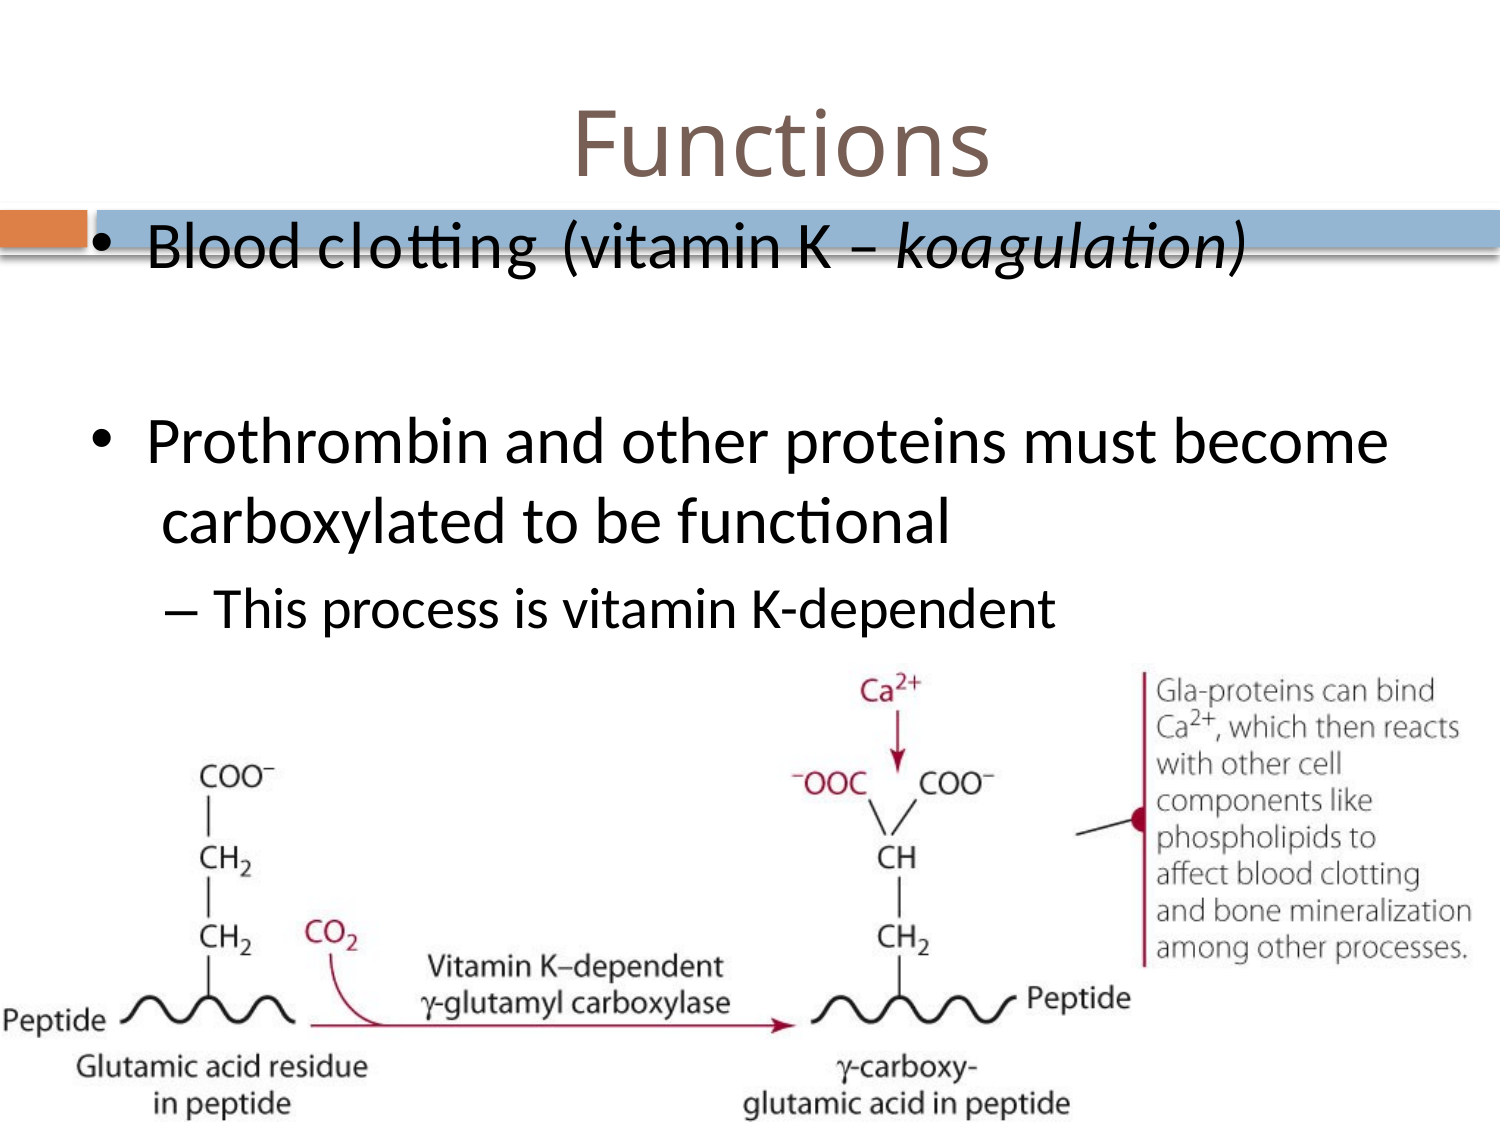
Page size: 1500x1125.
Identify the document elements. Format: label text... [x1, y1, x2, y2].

text_box Blood clotting (vitamin K – koagulation) Prothrombin and other proteins must become carboxylated to be functional – This process is vitamin K-dependent [87, 199, 1402, 641]
title Functions [567, 43, 1100, 199]
text_box [2, 663, 1473, 1122]
